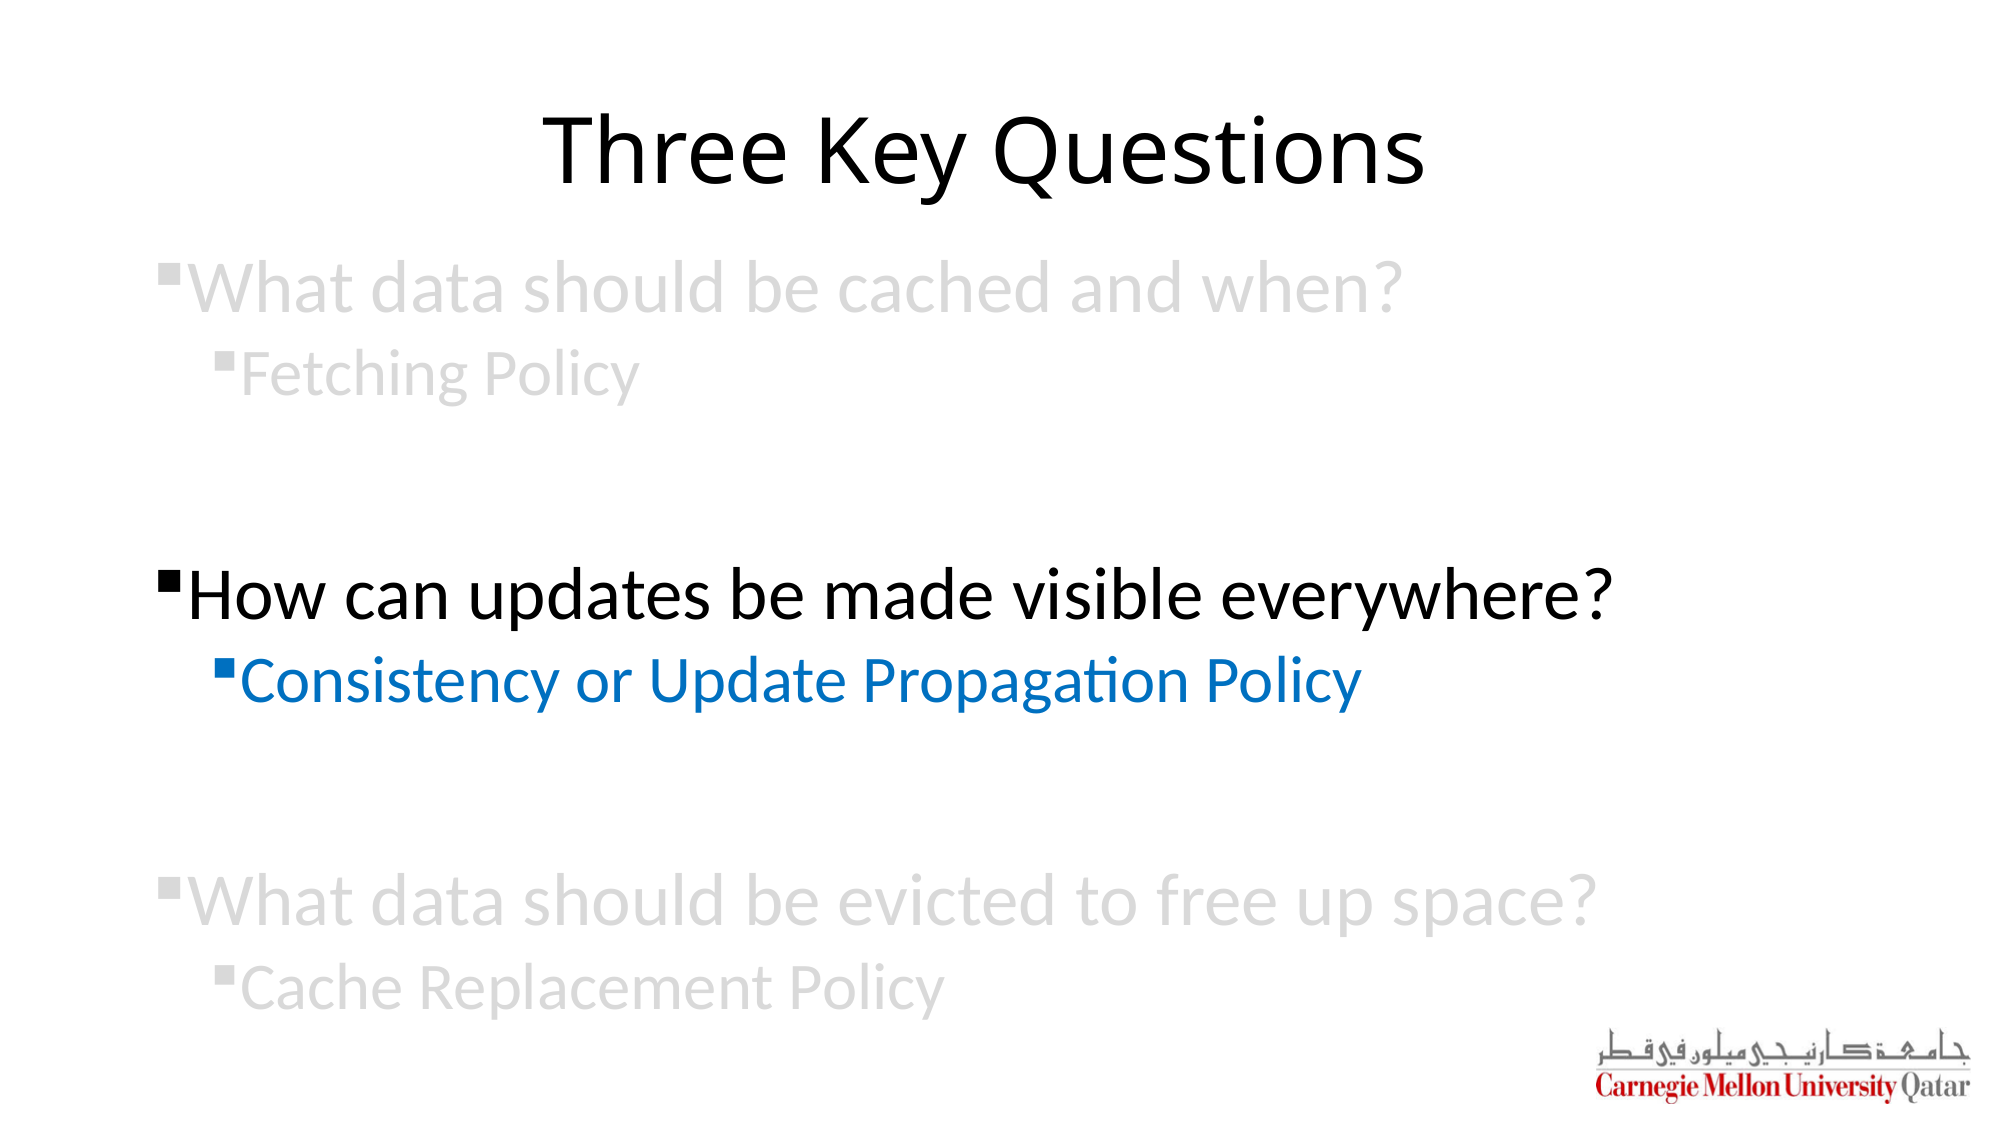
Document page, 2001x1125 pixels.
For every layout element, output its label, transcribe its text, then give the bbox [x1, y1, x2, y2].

list What data should be cached and when? Fetching Policy How can updates be made visible everywhere? Consistency or Update Propagation Policy What data should be evicted to free up space? Cache Replacement Policy [138, 239, 1833, 1065]
picture [1596, 1027, 1971, 1104]
title Three Key Questions [138, 45, 1833, 239]
